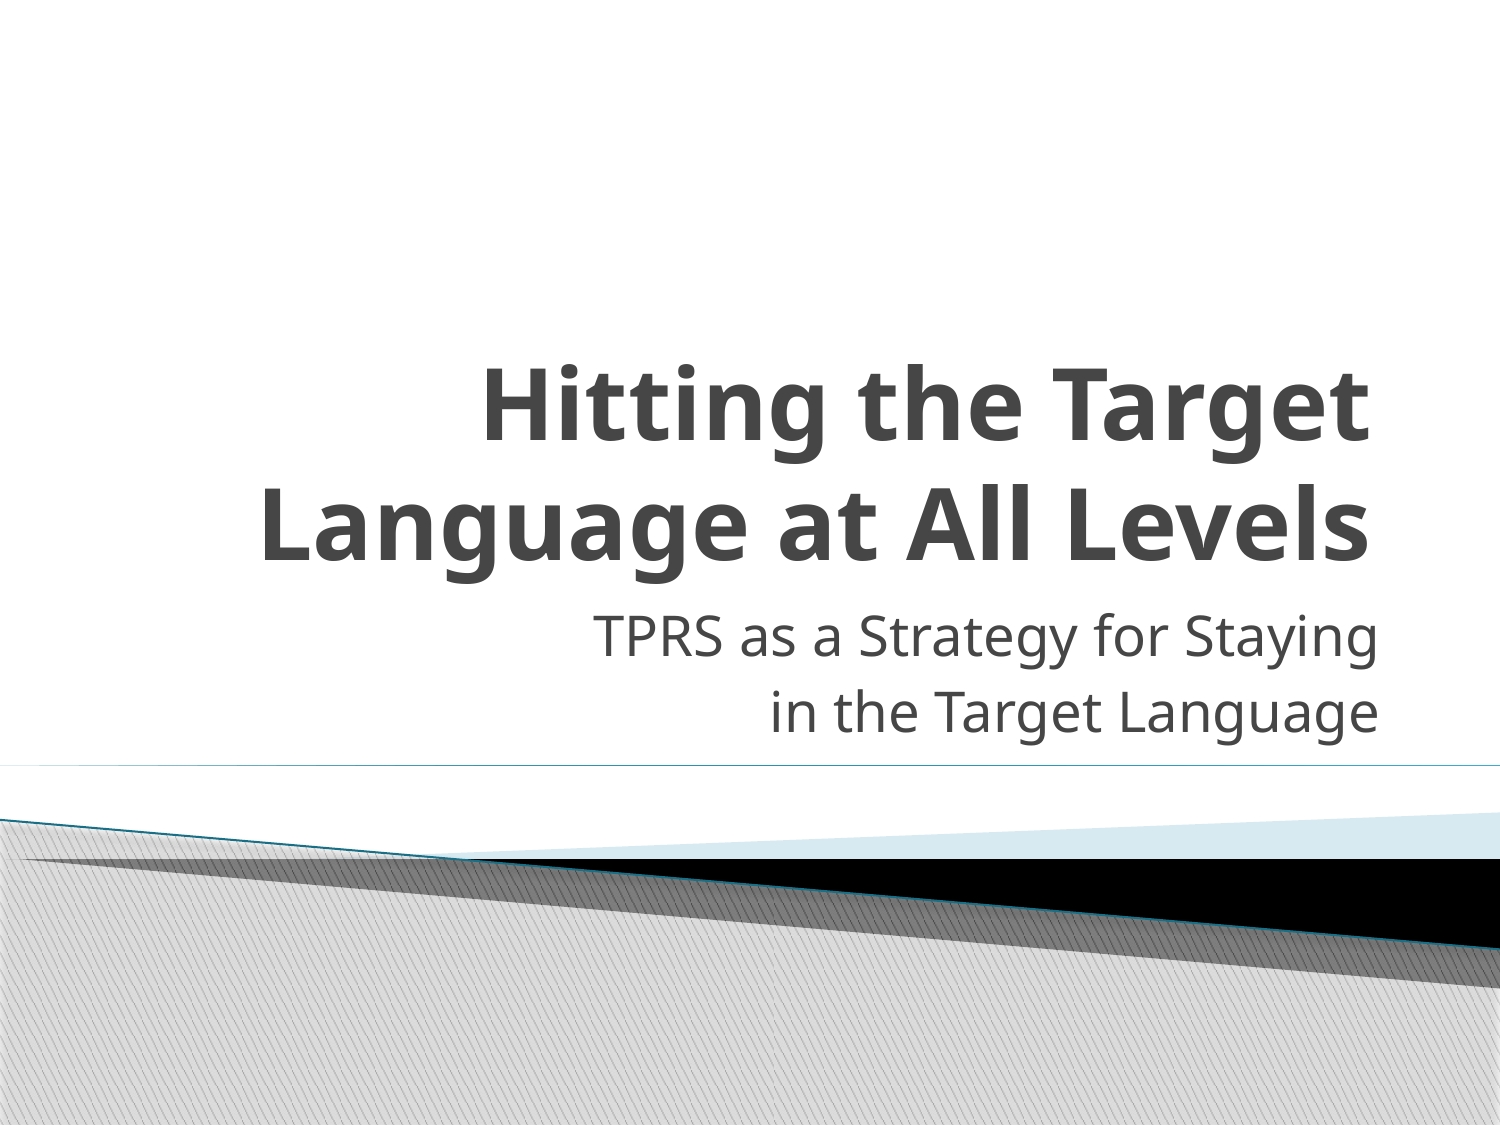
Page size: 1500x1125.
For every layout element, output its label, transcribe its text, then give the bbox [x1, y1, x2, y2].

picture [5, 859, 1500, 989]
subtitle TPRS as a Strategy for Staying in the Target Language [112, 592, 1388, 790]
title Hitting the Target Language at All Levels [112, 287, 1388, 588]
